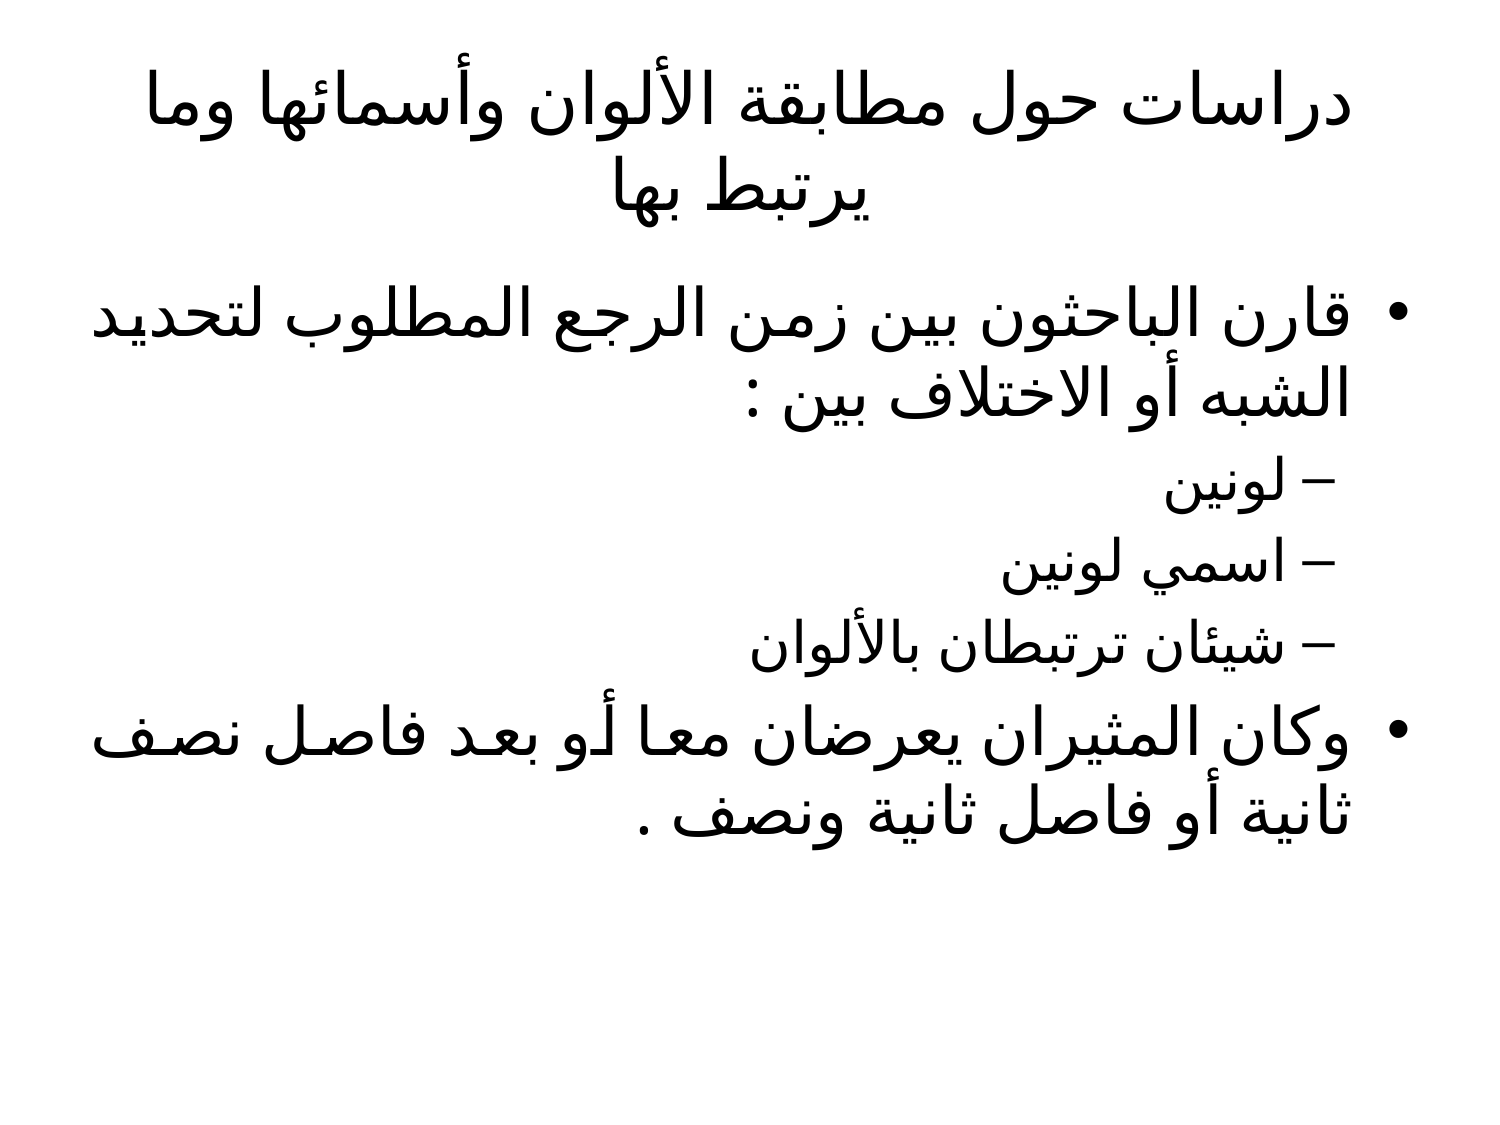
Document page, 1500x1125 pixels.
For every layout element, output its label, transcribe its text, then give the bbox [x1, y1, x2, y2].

title دراسات حول مطابقة الألوان وأسمائها وما يرتبط بها [75, 45, 1425, 233]
list قارن الباحثون بين زمن الرجع المطلوب لتحديد الشبه أو الاختلاف بين : لونين اسمي لونين شيئان ترتبطان بالألوان وكان المثيران يعرضان معا أو بعد فاصل نصف ثانية أو فاصل ثانية ونصف . [75, 262, 1425, 1005]
